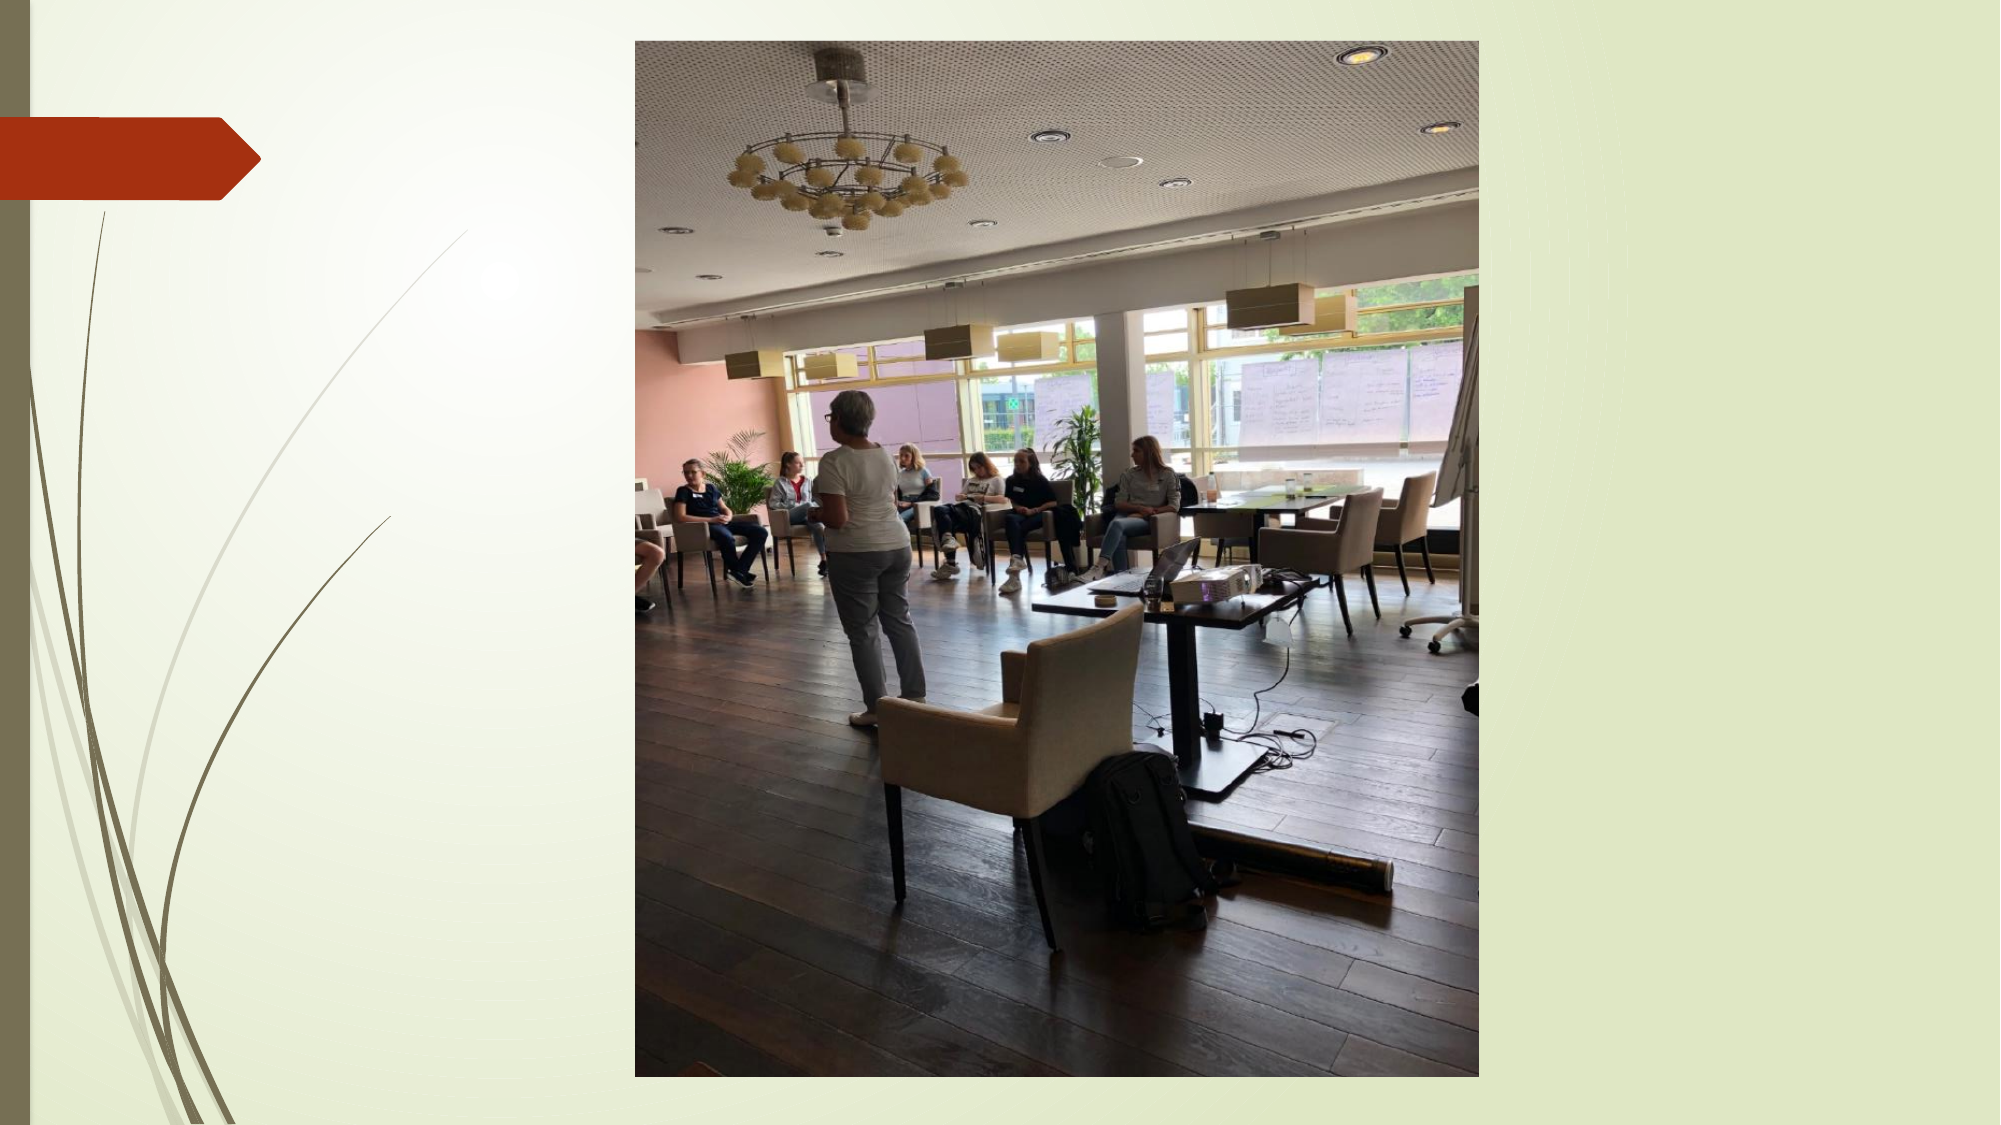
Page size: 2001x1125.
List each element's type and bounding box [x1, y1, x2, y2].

picture [538, 41, 1575, 1076]
